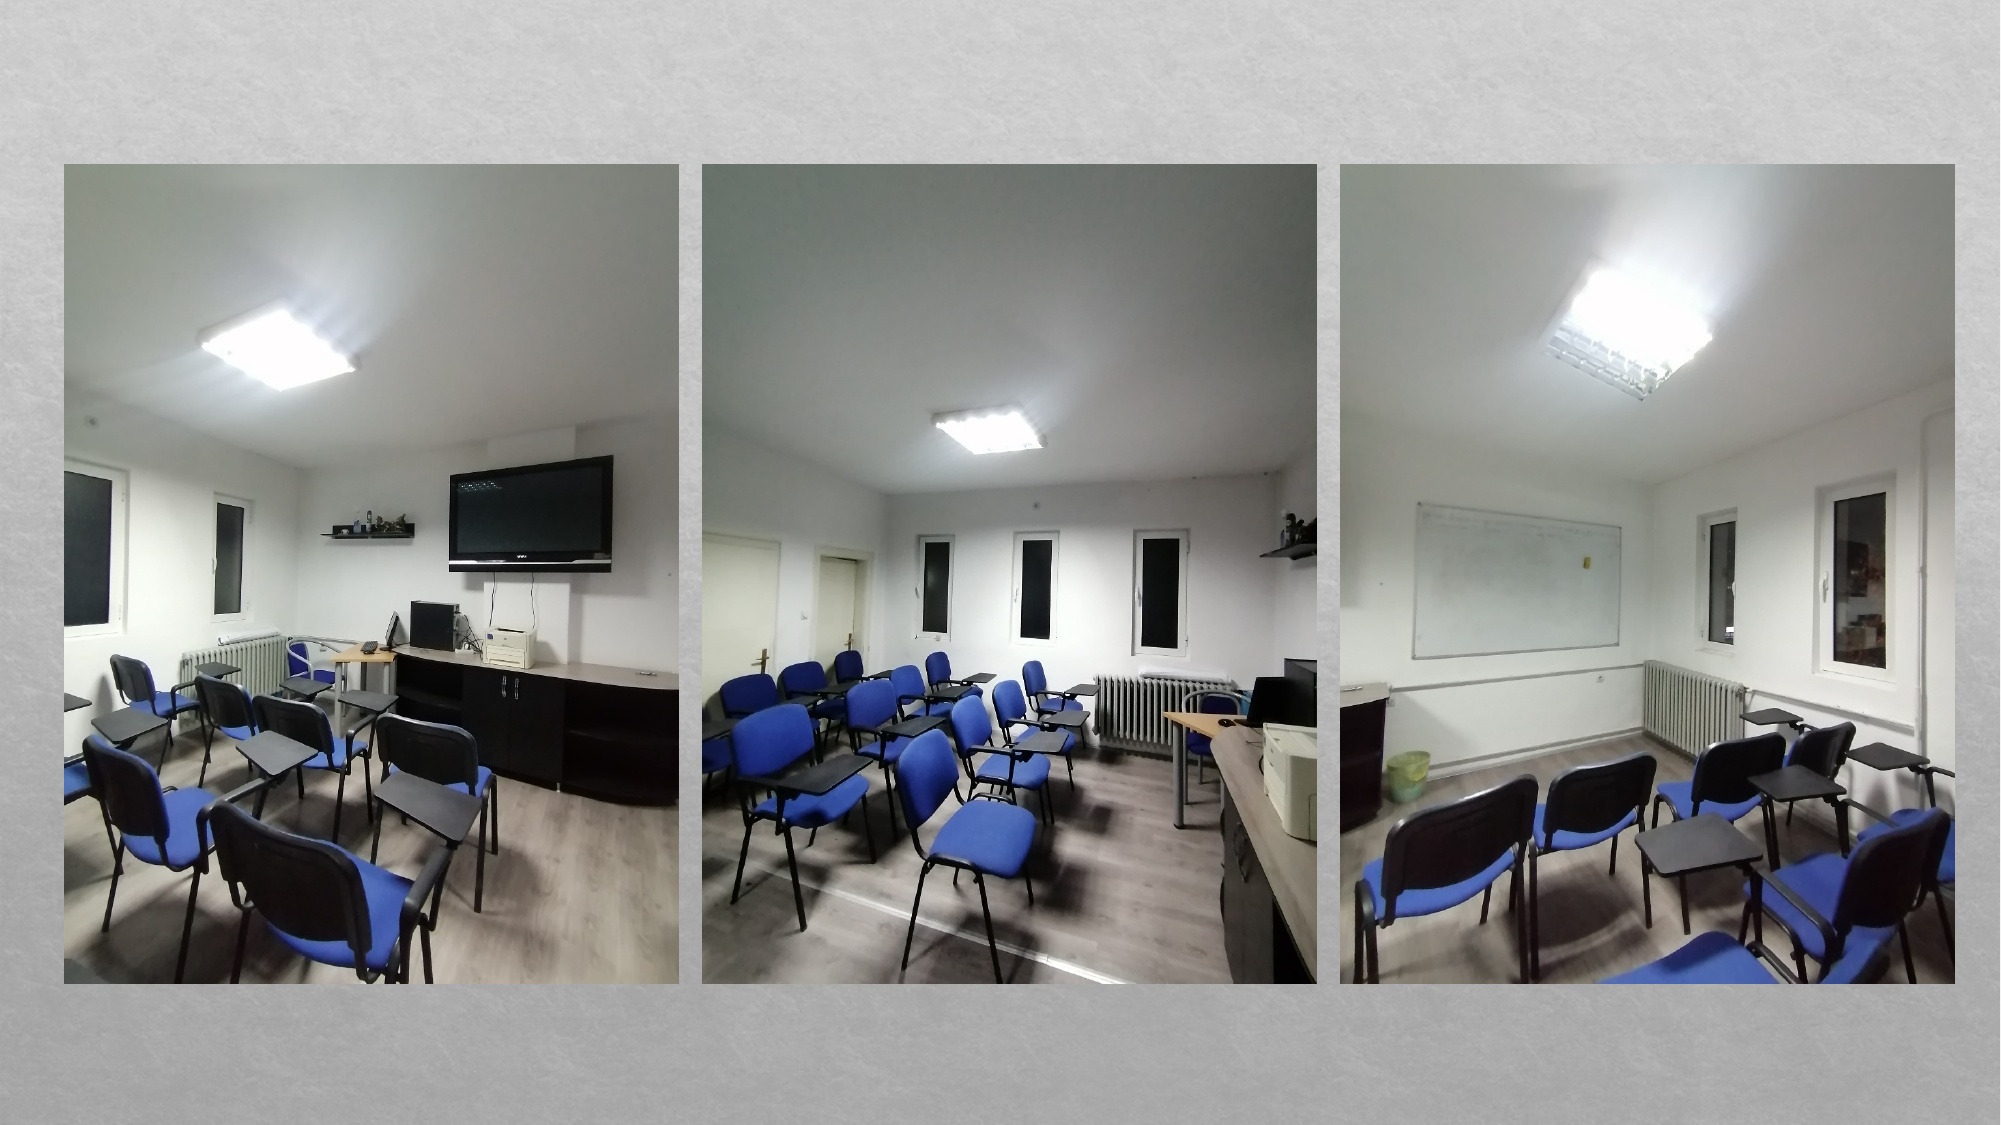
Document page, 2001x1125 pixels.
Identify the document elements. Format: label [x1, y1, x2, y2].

picture [63, 163, 679, 984]
picture [702, 163, 1317, 984]
picture [1339, 163, 1955, 984]
